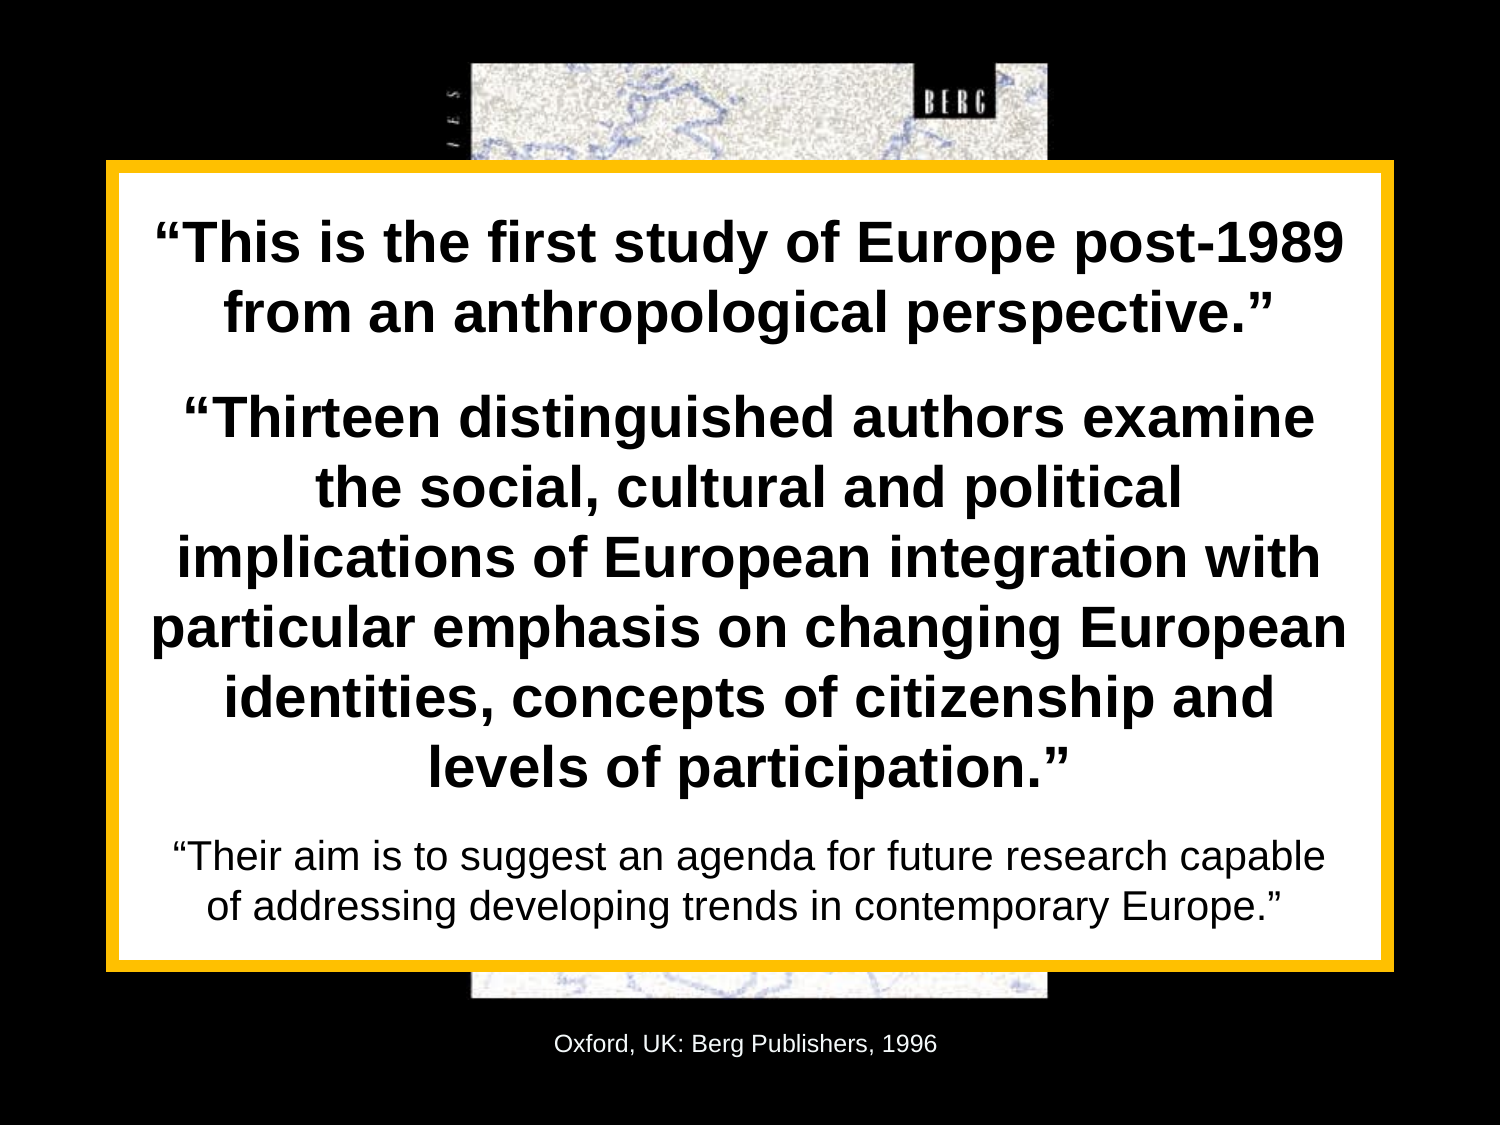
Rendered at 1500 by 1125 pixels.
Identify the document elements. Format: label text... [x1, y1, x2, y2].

picture [446, 62, 1054, 1001]
text_box Oxford, UK: Berg Publishers, 1996 [539, 1020, 961, 1065]
text_box “This is the first study of Europe post-1989 from an anthropological perspective.” “Thirteen distinguished authors examine the social, cultural and political implications of European integration with particular emphasis on changing European identities, concepts of citizenship and levels of participation.” “Their aim is to suggest an agenda for future research capable of addressing developing trends in contemporary Europe.” [1057, 166, 1388, 967]
text_box “This is the first study of Europe post-1989 from an anthropological perspective.” “Thirteen distinguished authors examine the social, cultural and political implications of European integration with particular emphasis on changing European identities, concepts of citizenship and levels of participation.” “Their aim is to suggest an agenda for future research capable of addressing developing trends in contemporary Europe.” [112, 166, 441, 967]
